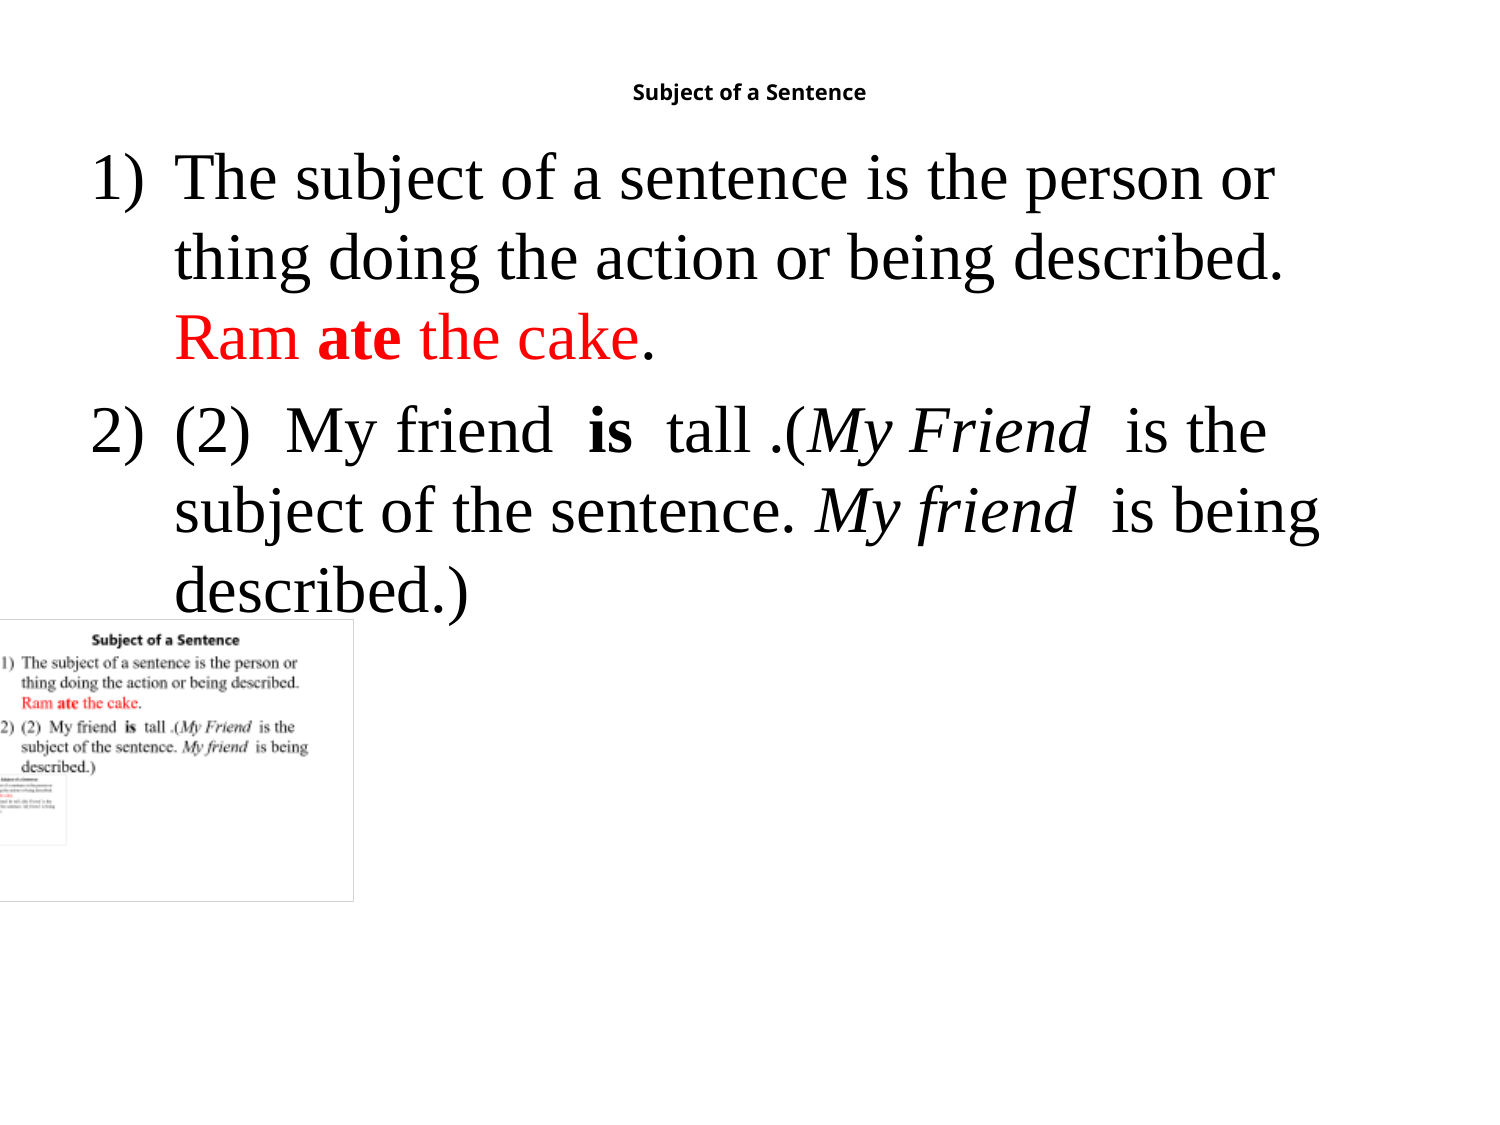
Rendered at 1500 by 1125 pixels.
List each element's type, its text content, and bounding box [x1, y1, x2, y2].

picture [0, 620, 353, 901]
list The subject of a sentence is the person or thing doing the action or being described. Ram ate the cake. (2) My friend is tall .(My Friend is the subject of the sentence. My friend is being described.) [75, 125, 1425, 1005]
title Subject of a Sentence [75, 45, 1425, 125]
